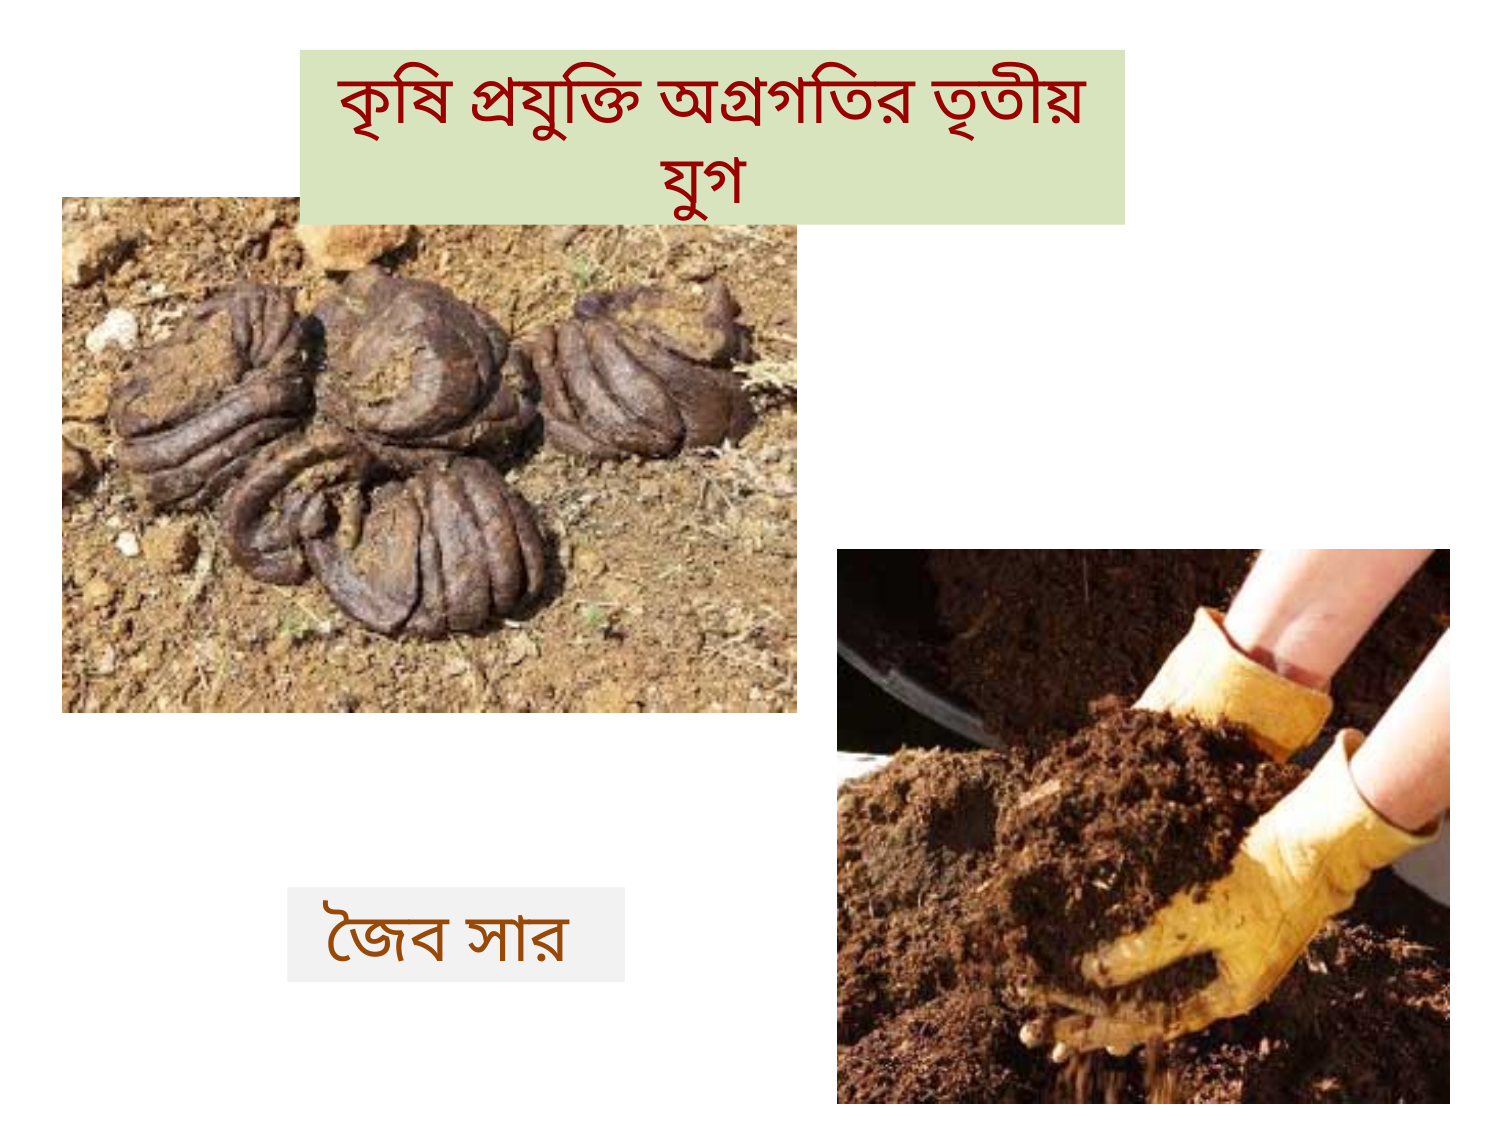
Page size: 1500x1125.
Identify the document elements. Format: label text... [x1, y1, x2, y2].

text_box কৃষি প্রযুক্তি অগ্রগতির তৃতীয় যুগ [299, 49, 1125, 225]
picture [62, 197, 798, 713]
picture [837, 549, 1451, 1104]
text_box জৈব সার [287, 887, 625, 983]
